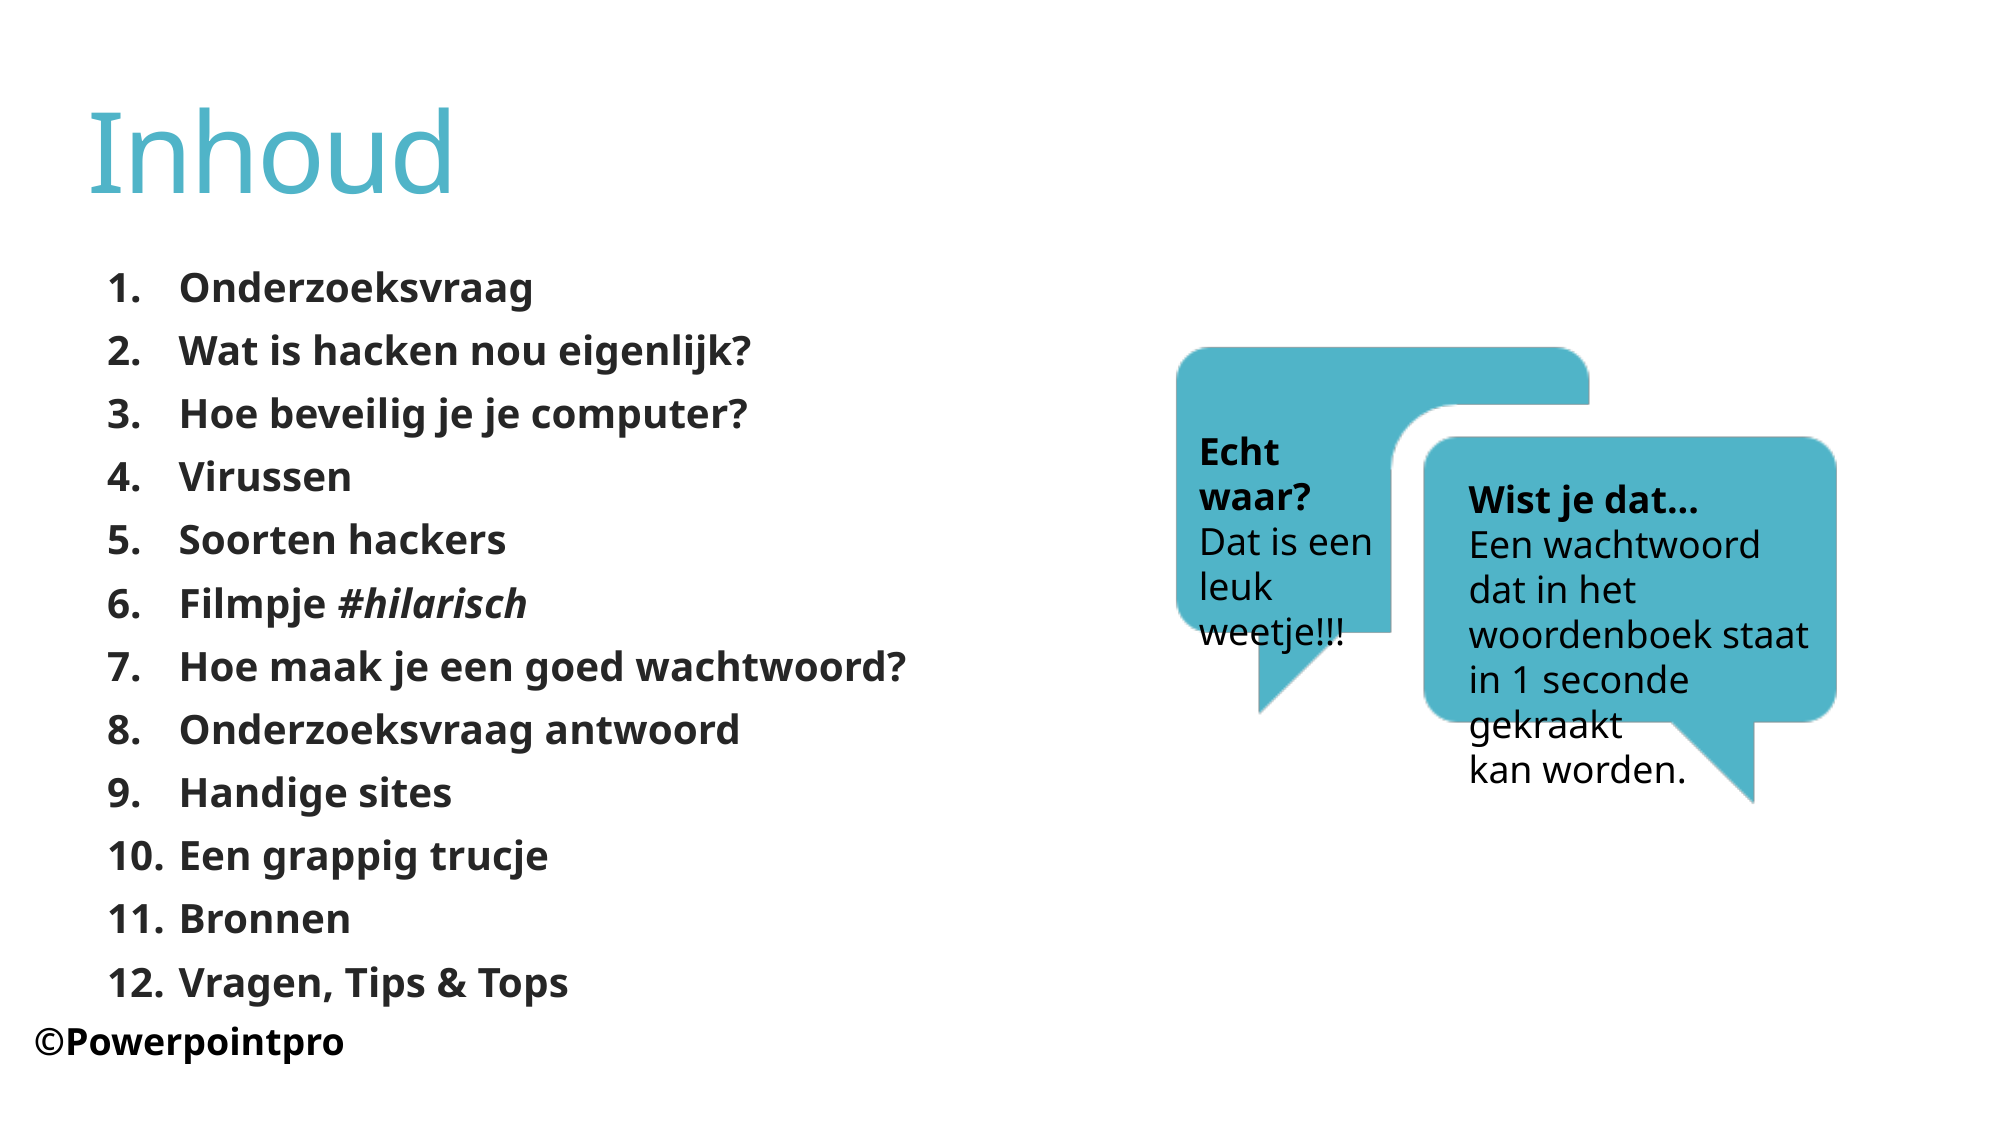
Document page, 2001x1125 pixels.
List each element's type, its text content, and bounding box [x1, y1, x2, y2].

picture [1111, 185, 1903, 967]
text_box ©Powerpointpro [19, 1010, 469, 1071]
title Inhoud [72, 22, 1840, 295]
list Onderzoeksvraag Wat is hacken nou eigenlijk? Hoe beveilig je je computer? Virussen Soorten hackers Filmpje #hilarisch Hoe maak je een goed wachtwoord? Onderzoeksvraag antwoord Handige sites Een grappig trucje Bronnen Vragen, Tips & Tops [92, 261, 1857, 1019]
